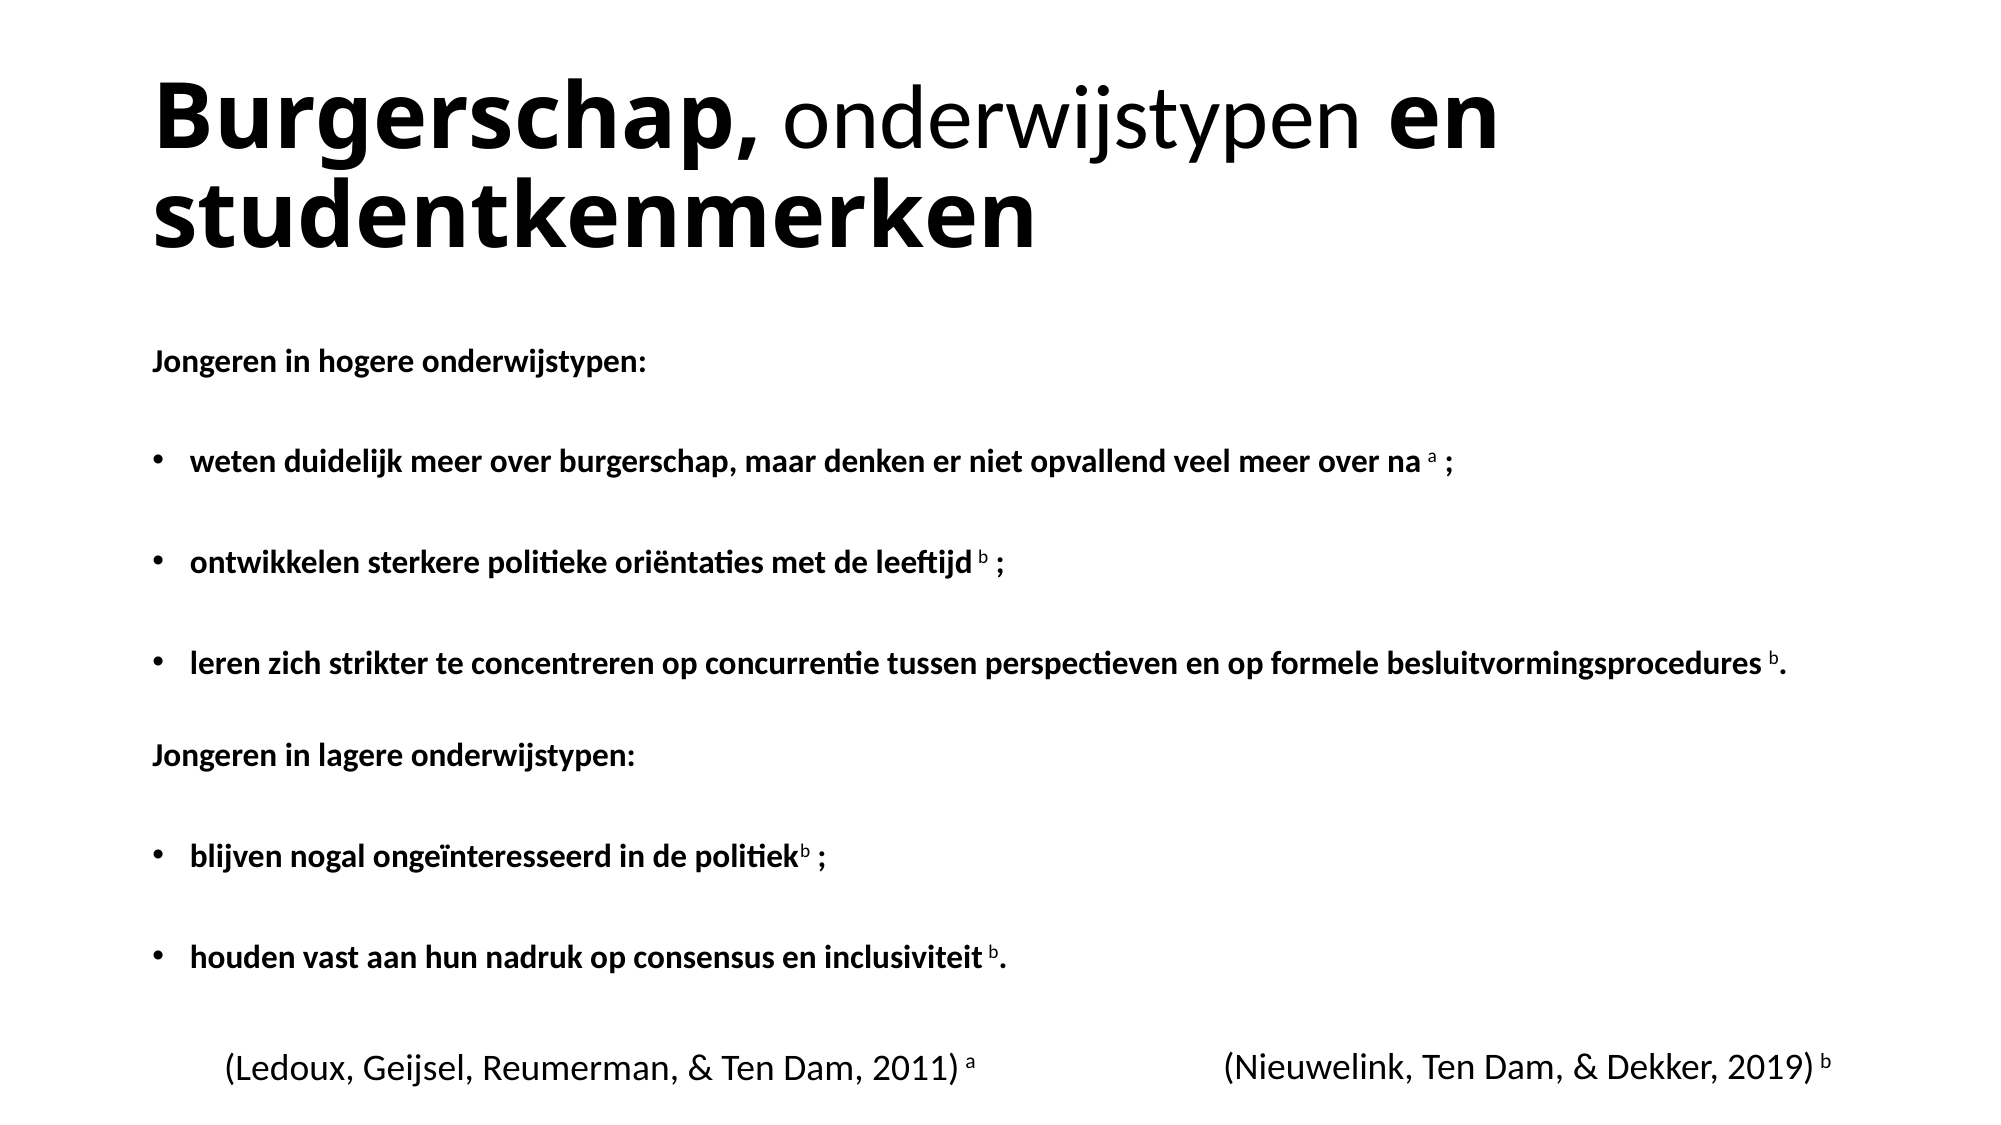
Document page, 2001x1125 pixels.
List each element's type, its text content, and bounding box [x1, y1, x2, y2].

list Jongeren in hogere onderwijstypen: weten duidelijk meer over burgerschap, maar denken er niet opvallend veel meer over na a ; ontwikkelen sterkere politieke oriëntaties met de leeftijd b ; leren zich strikter te concentreren op concurrentie tussen perspectieven en op formele besluitvormingsprocedures b. Jongeren in lagere onderwijstypen: blijven nogal ongeïnteresseerd in de politiekb ; houden vast aan hun nadruk op consensus en inclusiviteit b. [137, 299, 1863, 1014]
title Burgerschap, onderwijstypen en studentkenmerken [137, 59, 1863, 278]
text_box (Ledoux, Geijsel, Reumerman, & Ten Dam, 2011) a [209, 1035, 1000, 1096]
text_box (Nieuwelink, Ten Dam, & Dekker, 2019) b [1208, 1034, 1856, 1095]
